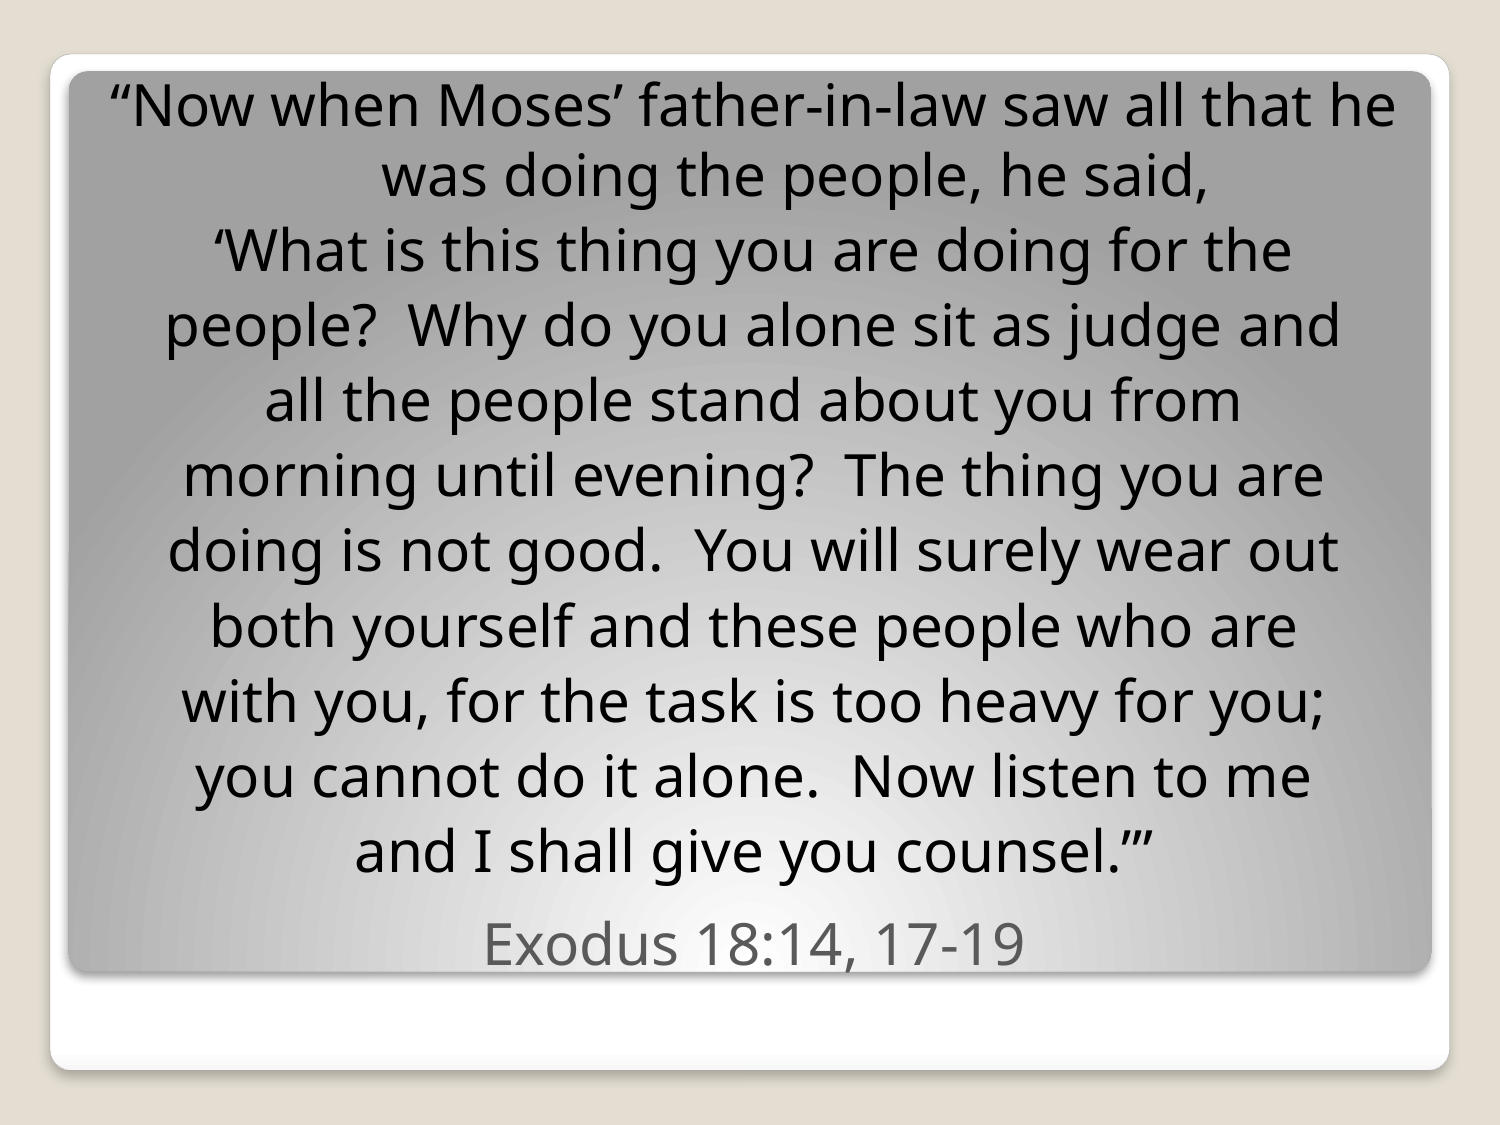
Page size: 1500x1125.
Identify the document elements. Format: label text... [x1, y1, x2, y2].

list “Now when Moses’ father-in-law saw all that he was doing the people, he said, ‘What is this thing you are doing for the people? Why do you alone sit as judge and all the people stand about you from morning until evening? The thing you are doing is not good. You will surely wear out both yourself and these people who are with you, for the task is too heavy for you; you cannot do it alone. Now listen to me and I shall give you counsel.’” Exodus 18:14, 17-19 [75, 324, 1418, 788]
